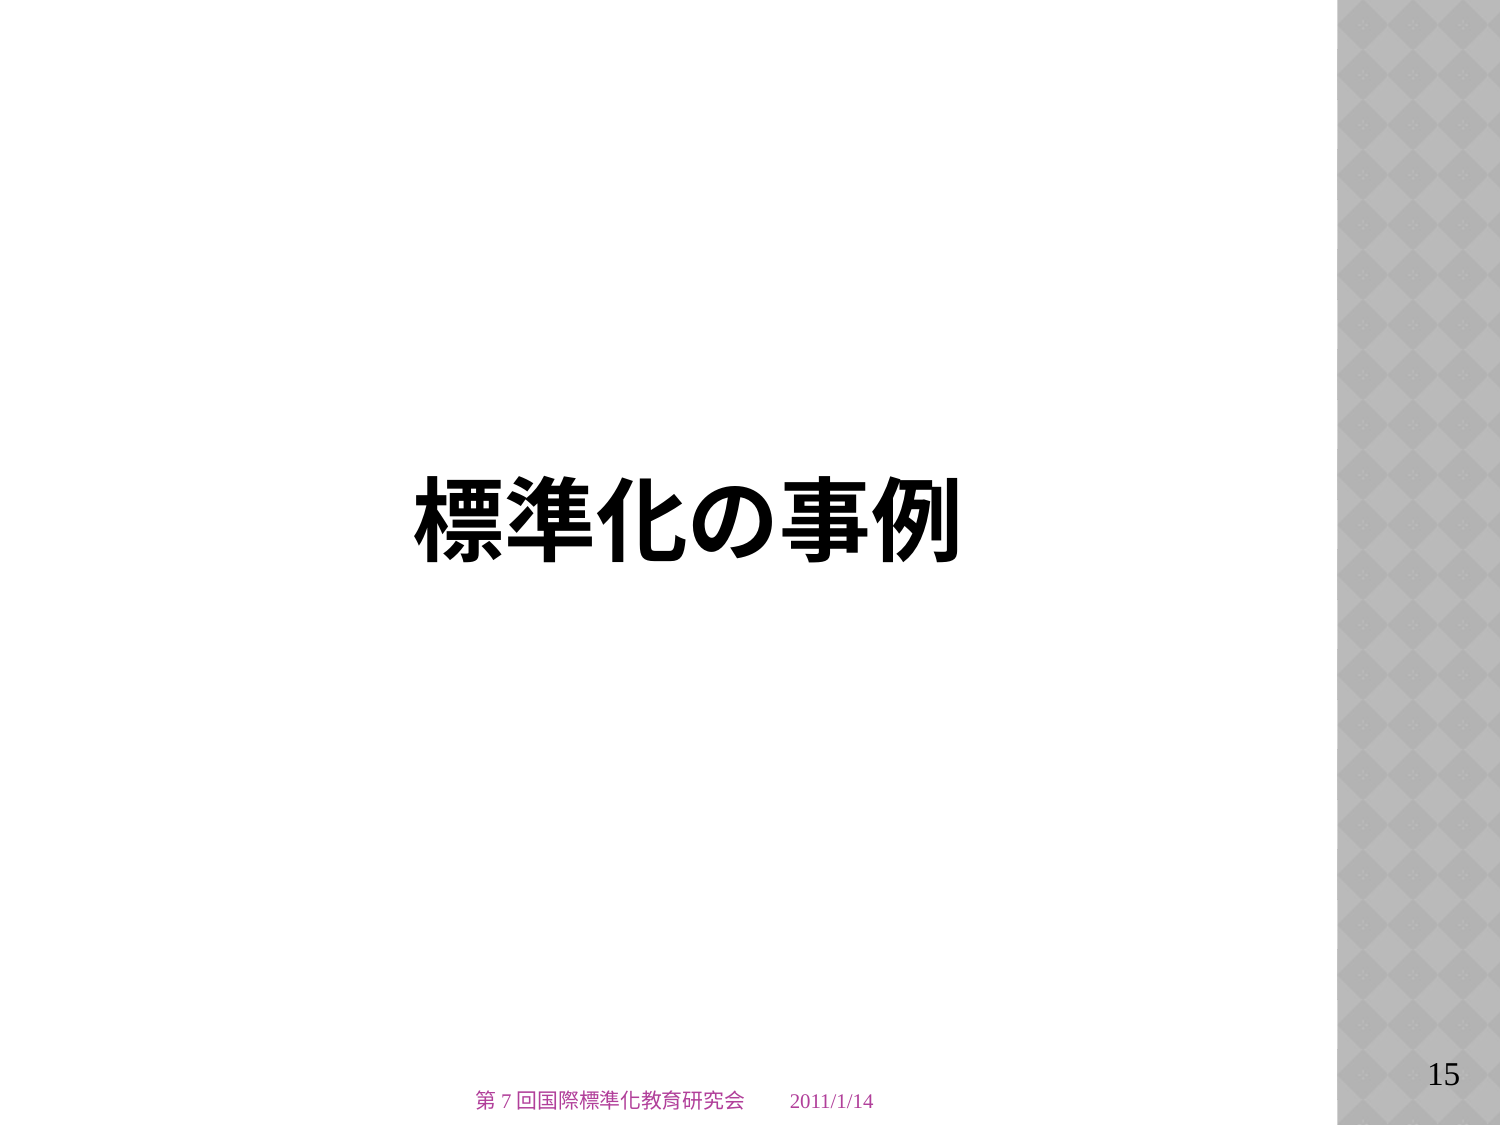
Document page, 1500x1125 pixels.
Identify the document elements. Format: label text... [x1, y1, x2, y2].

title 標準化の事例 [174, 462, 1202, 687]
footer 第7回国際標準化教育研究会 [284, 1075, 760, 1114]
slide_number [774, 1075, 1104, 1113]
